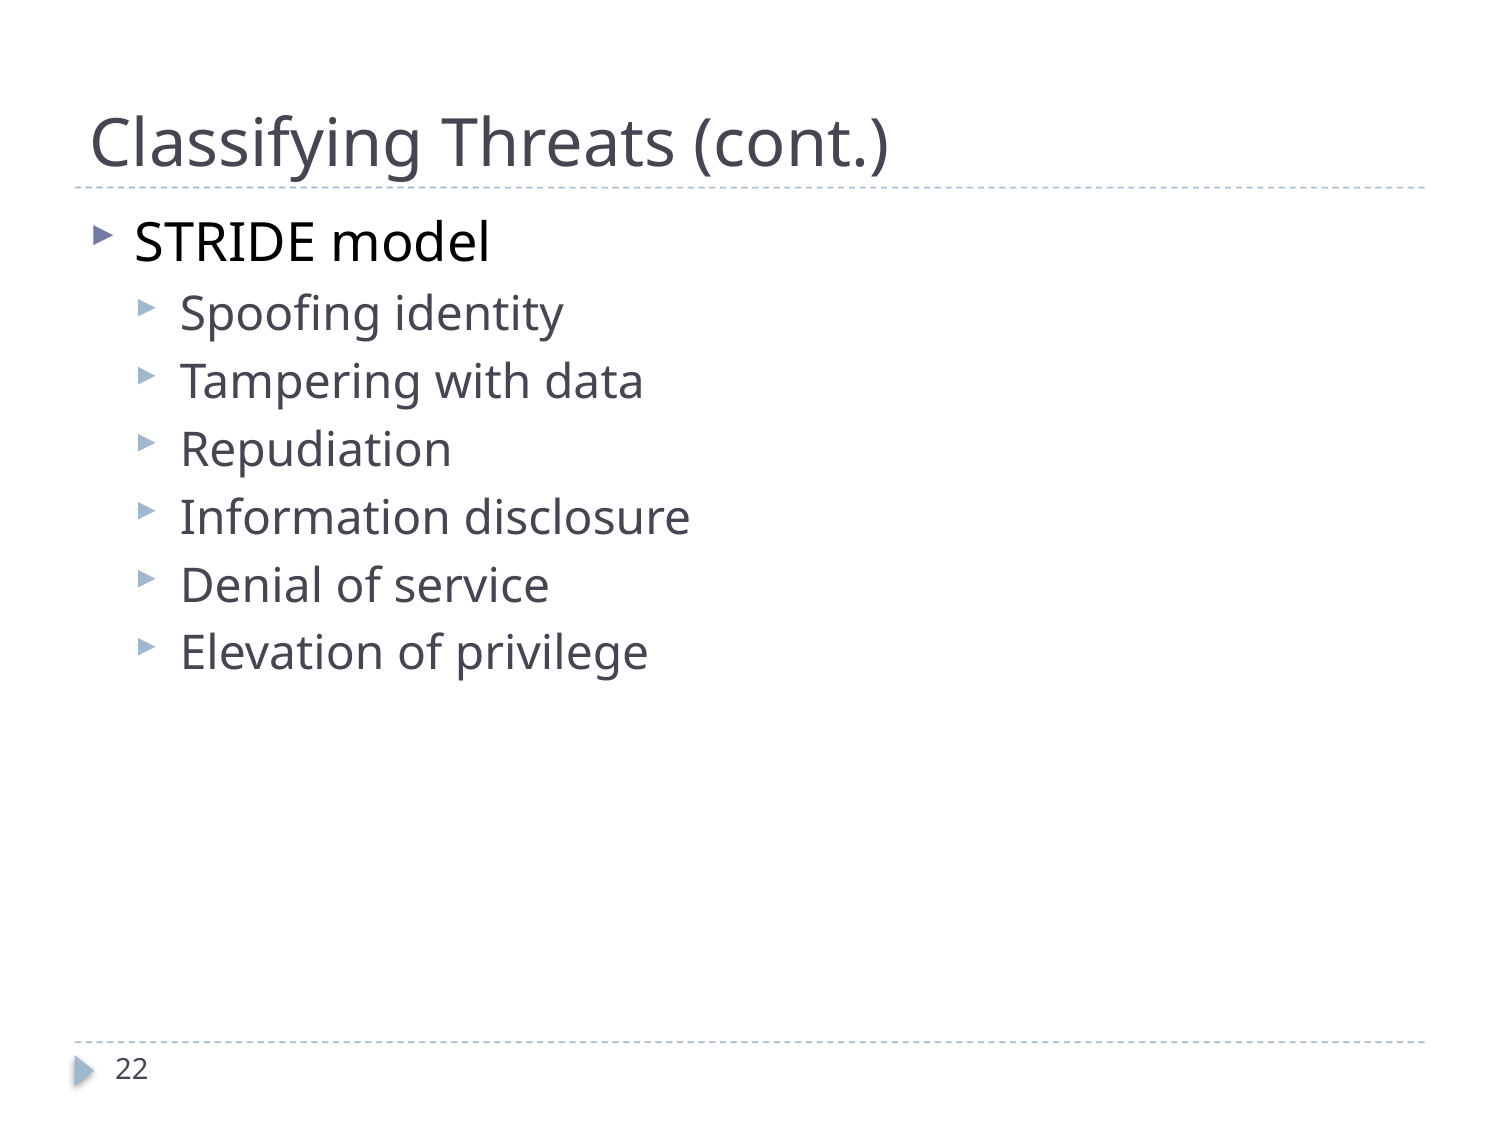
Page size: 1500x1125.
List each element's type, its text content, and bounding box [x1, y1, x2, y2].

list STRIDE model Spoofing identity Tampering with data Repudiation Information disclosure Denial of service Elevation of privilege [75, 200, 1425, 1010]
title Classifying Threats (cont.) [75, 24, 1425, 188]
slide_number 22 [100, 1042, 426, 1103]
